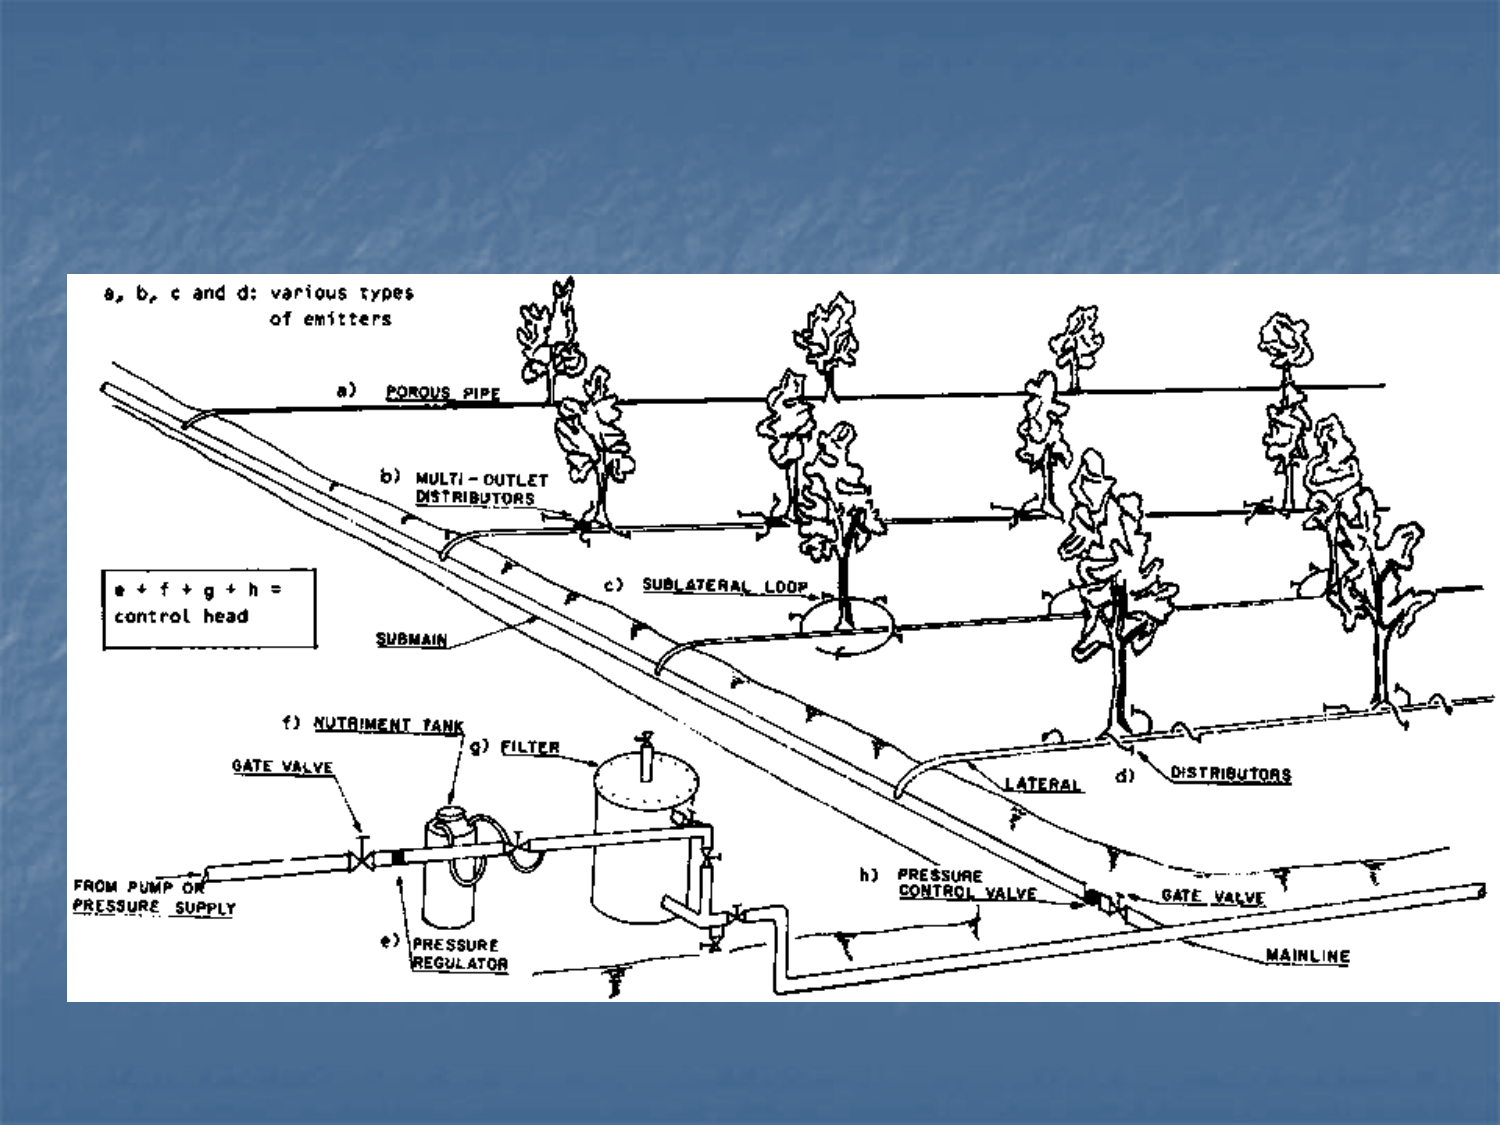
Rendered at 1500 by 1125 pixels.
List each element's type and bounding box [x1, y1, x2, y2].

picture [66, 274, 1500, 1002]
